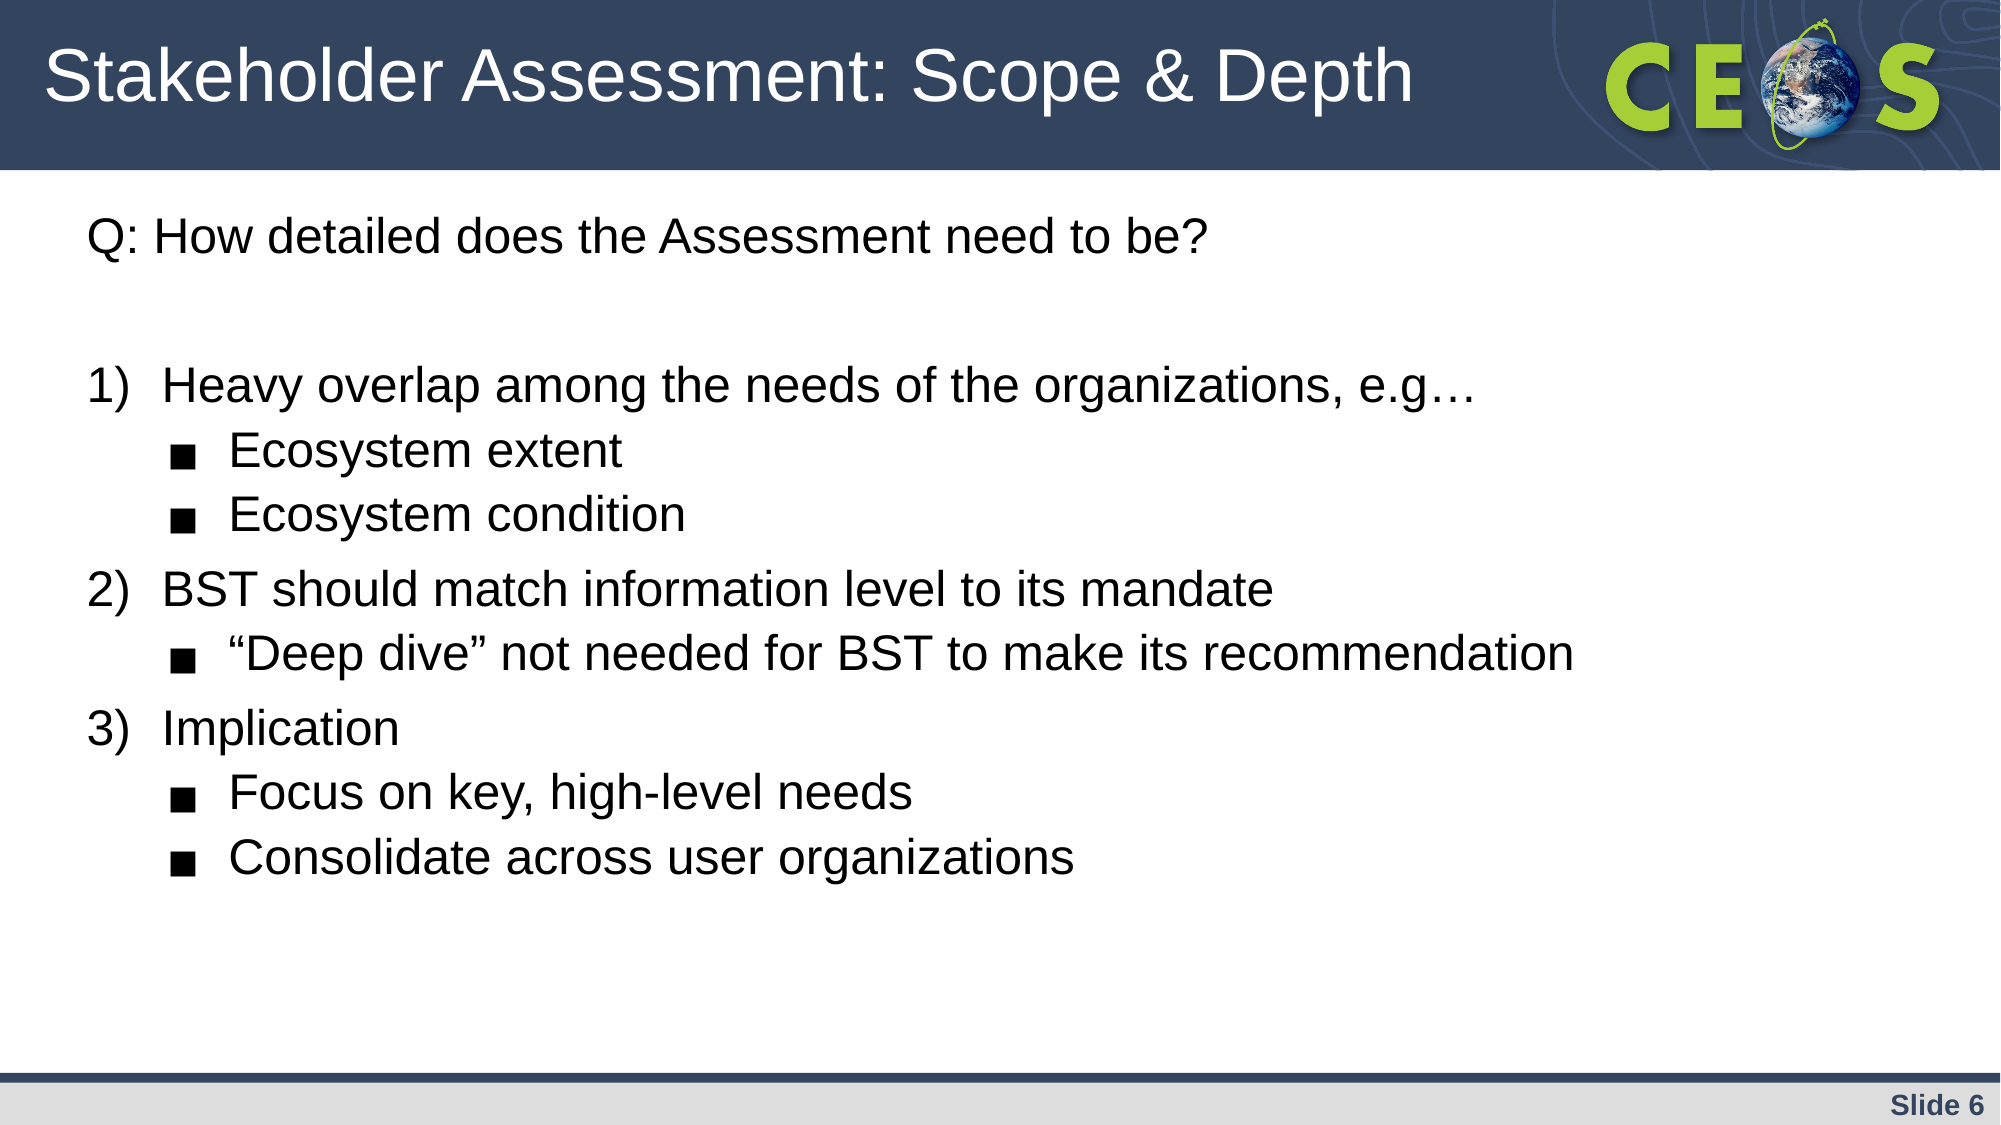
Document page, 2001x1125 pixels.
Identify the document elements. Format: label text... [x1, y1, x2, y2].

list Q: How detailed does the Assessment need to be? Heavy overlap among the needs of the organizations, e.g… Ecosystem extent Ecosystem condition BST should match information level to its mandate “Deep dive” not needed for BST to make its recommendation Implication Focus on key, high-level needs Consolidate across user organizations [63, 202, 1931, 1021]
picture [1606, 18, 1939, 150]
title Stakeholder Assessment: Scope & Depth [28, 28, 1569, 157]
